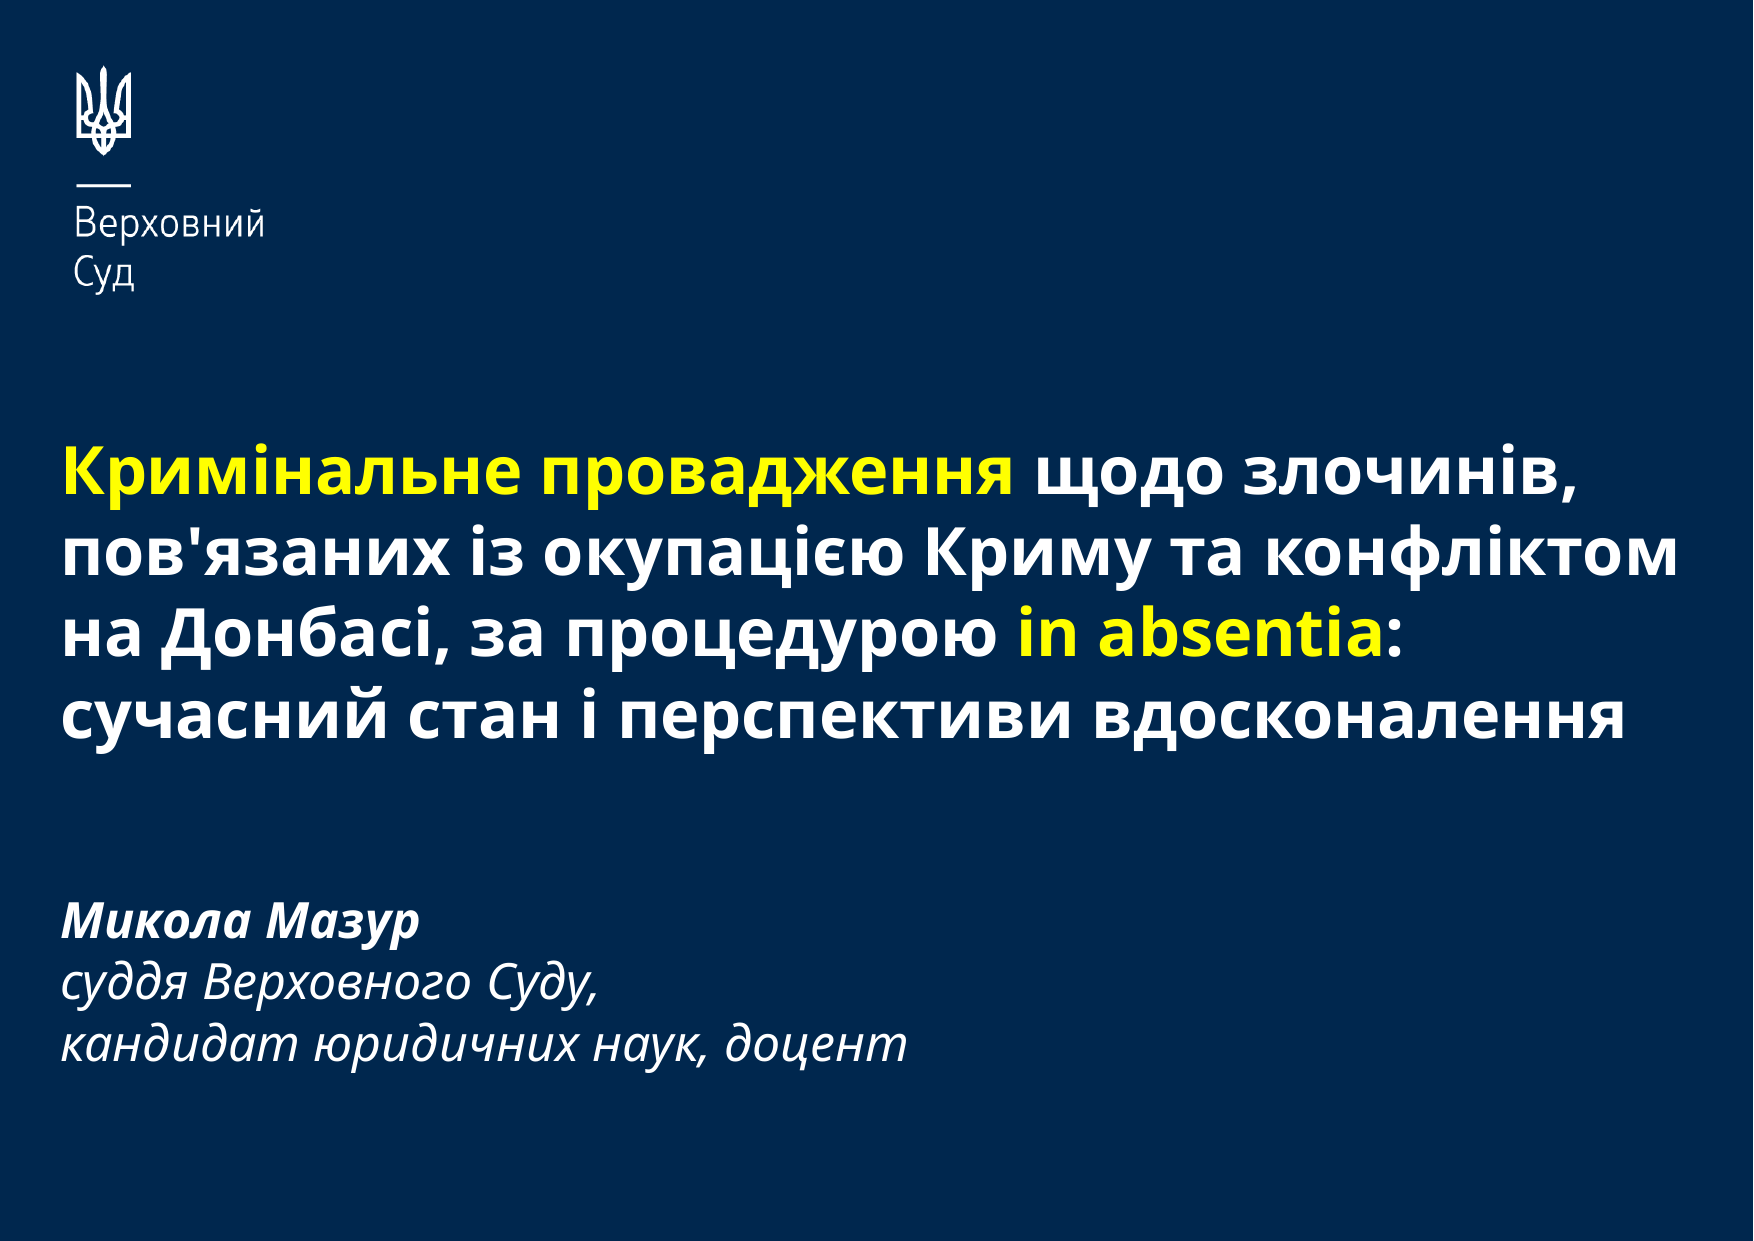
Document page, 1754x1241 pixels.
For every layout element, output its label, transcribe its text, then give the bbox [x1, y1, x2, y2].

title Кримінальне провадження щодо злочинів, пов'язаних із окупацією Криму та конфліктом на Донбасі, за процедурою in absentia: сучасний стан і перспективи вдосконалення Микола Мазур суддя Верховного Суду, кандидат юридичних наук, доцент [45, 339, 1722, 1081]
picture [74, 65, 263, 295]
